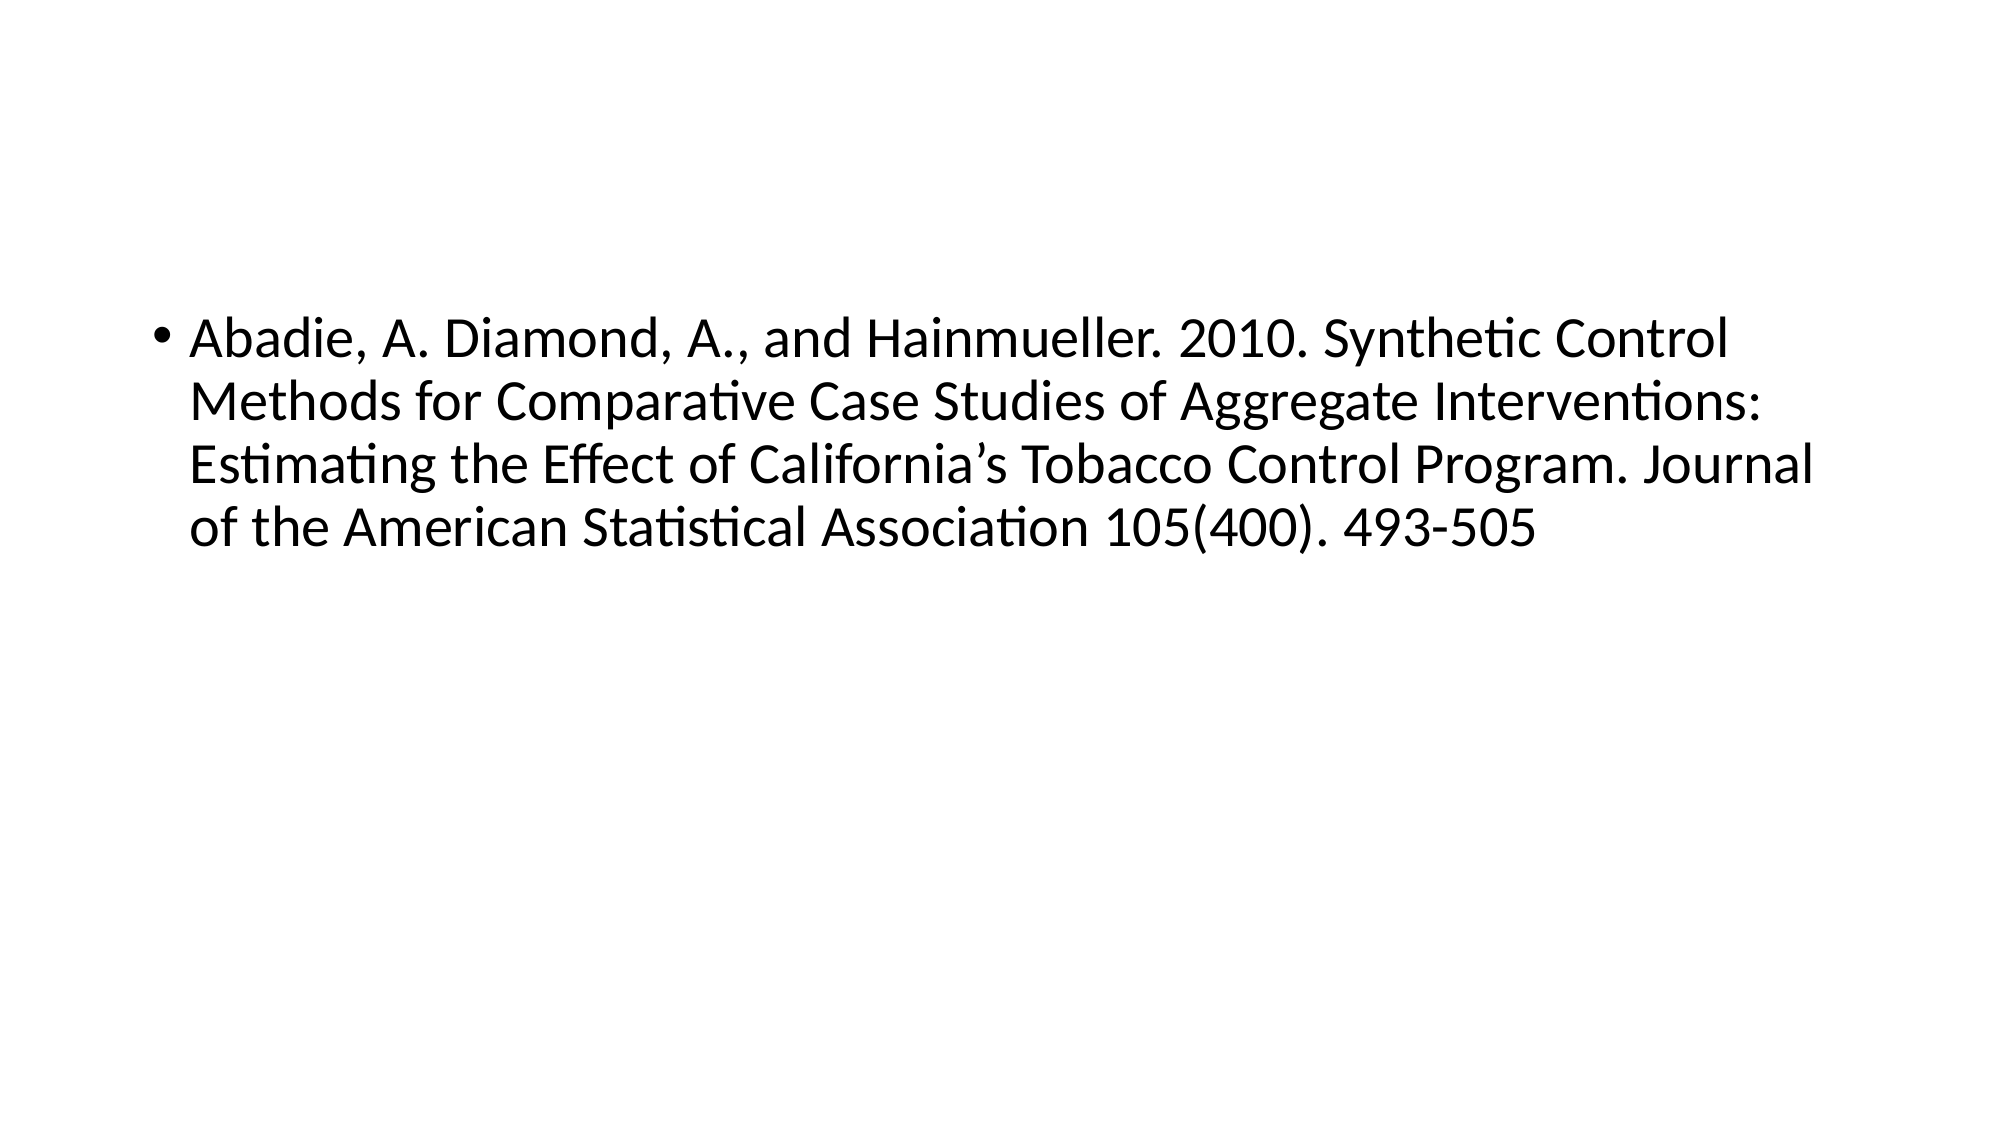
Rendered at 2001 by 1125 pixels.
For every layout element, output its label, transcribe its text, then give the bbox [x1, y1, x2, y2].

list Abadie, A. Diamond, A., and Hainmueller. 2010. Synthetic Control Methods for Comparative Case Studies of Aggregate Interventions: Estimating the Effect of California’s Tobacco Control Program. Journal of the American Statistical Association 105(400). 493-505 [137, 299, 1863, 1014]
